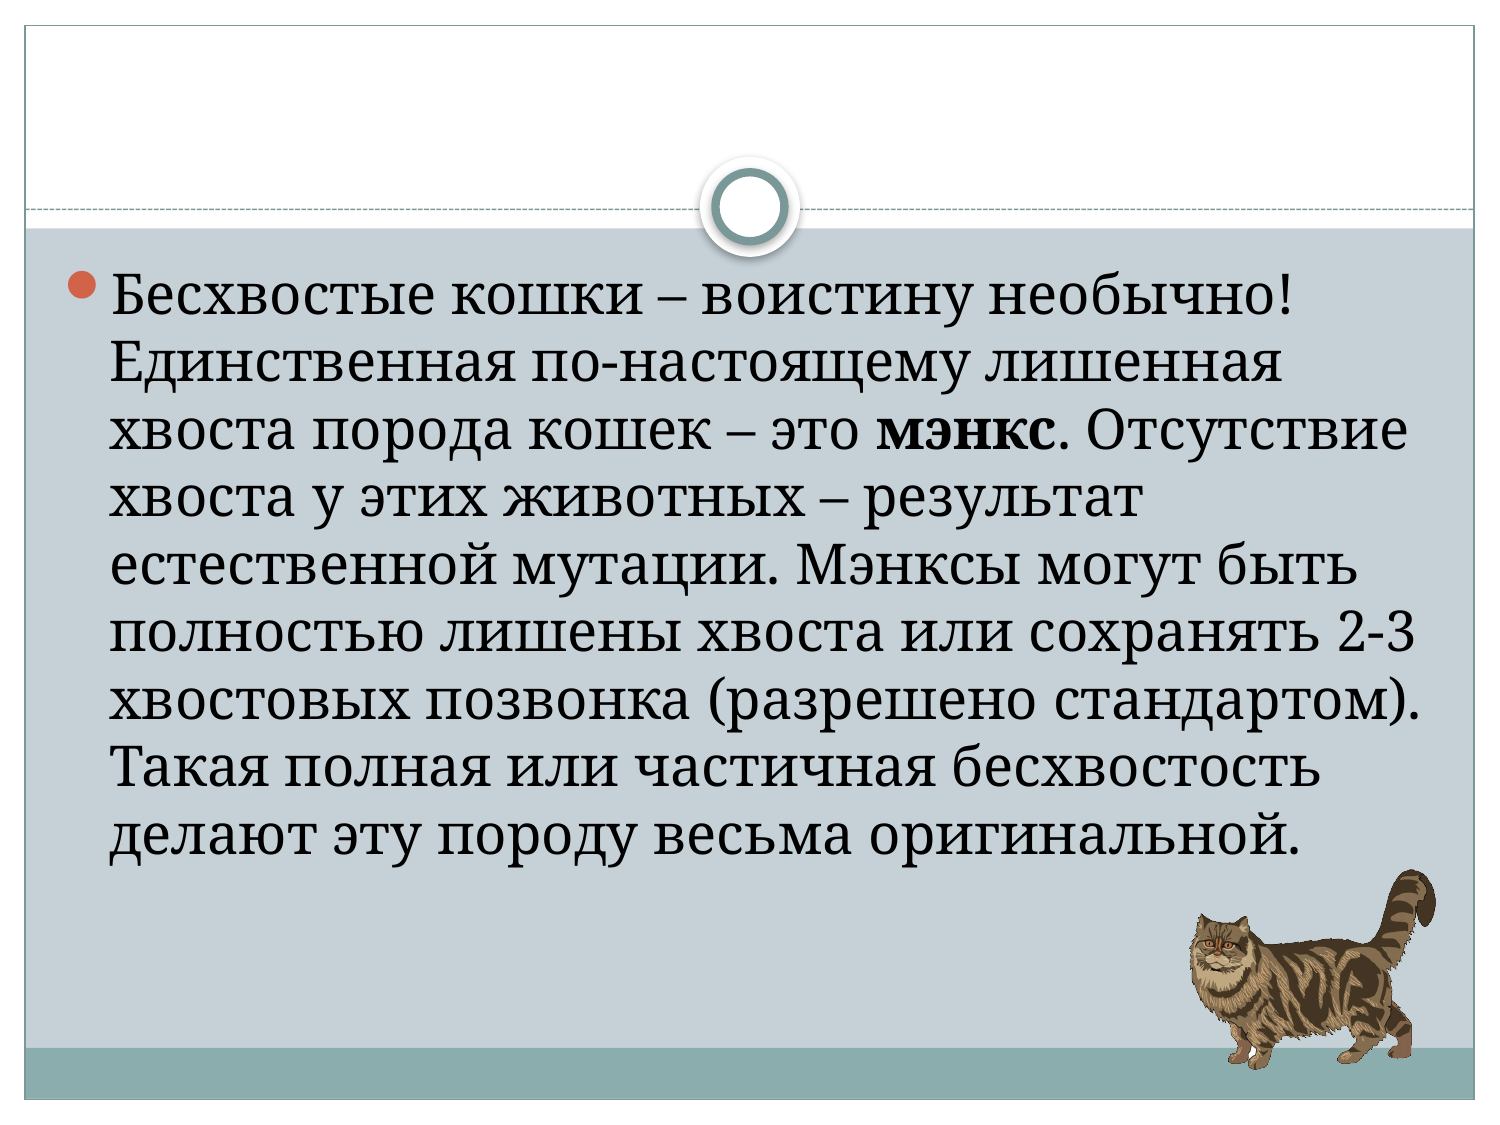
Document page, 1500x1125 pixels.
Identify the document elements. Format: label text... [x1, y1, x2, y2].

picture [1186, 869, 1437, 1070]
list Бесхвостые кошки – воистину необычно! Единственная по-настоящему лишенная хвоста порода кошек – это мэнкс. Отсутствие хвоста у этих животных – результат естественной мутации. Мэнксы могут быть полностью лишены хвоста или сохранять 2-3 хвостовых позвонка (разрешено стандартом). Такая полная или частичная бесхвостость делают эту породу весьма оригинальной. [49, 250, 1445, 1001]
